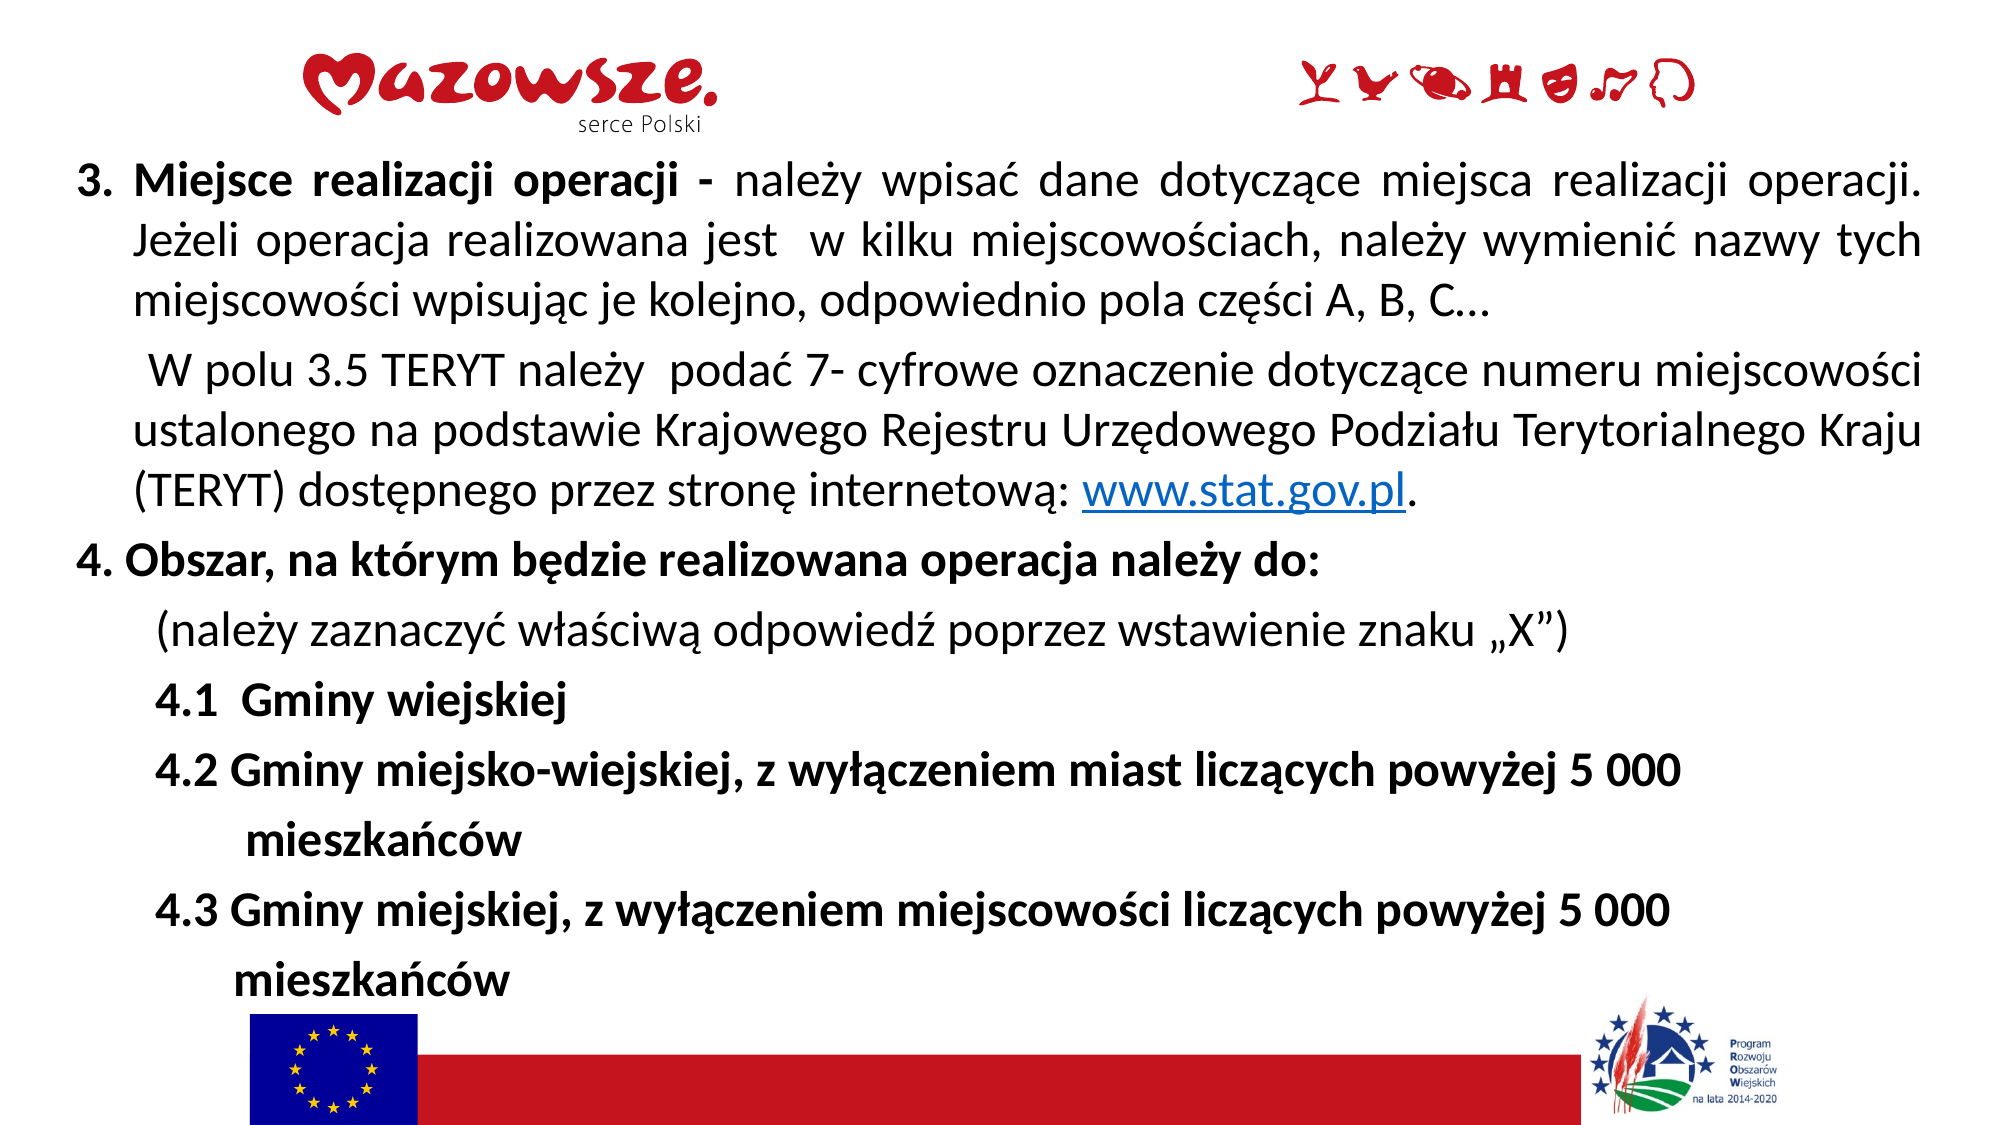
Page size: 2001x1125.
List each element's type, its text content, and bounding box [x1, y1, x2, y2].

text_box [378, 62, 425, 103]
text_box [686, 114, 695, 132]
text_box [1586, 64, 1641, 105]
text_box [1649, 58, 1695, 108]
text_box [1406, 61, 1475, 104]
text_box [1299, 60, 1340, 106]
text_box [428, 61, 474, 104]
text_box [1352, 65, 1399, 101]
picture [249, 1014, 418, 1125]
text_box [664, 58, 702, 104]
text_box [1481, 64, 1528, 104]
text_box [642, 115, 652, 132]
text_box [474, 62, 512, 102]
text_box [418, 1054, 1581, 1125]
text_box [1409, 64, 1472, 101]
text_box [1538, 60, 1581, 107]
text_box 3. Miejsce realizacji operacji - należy wpisać dane dotyczące miejsca realizacji operacji. Jeżeli operacja realizowana jest w kilku miejscowościach, należy wymienić nazwy tych miejscowości wpisując je kolejno, odpowiednio pola części A, B, C… W polu 3.5 TERYT należy podać 7- cyfrowe oznaczenie dotyczące numeru miejscowości ustalonego na podstawie Krajowego Rejestru Urzędowego Podziału Terytorialnego Kraju (TERYT) dostępnego przez stronę internetową: www.stat.gov.pl. 4. Obszar, na którym będzie realizowana operacja należy do: (należy zaznaczyć właściwą odpowiedź poprzez wstawienie znaku „X”) 4.1 Gminy wiejskiej 4.2 Gminy miejsko-wiejskiej, z wyłączeniem miast liczących powyżej 5 000 mieszkańców 4.3 Gminy miejskiej, z wyłączeniem miejscowości liczących powyżej 5 000 mieszkańców [61, 139, 1939, 1014]
text_box [1477, 60, 1531, 107]
text_box [616, 61, 662, 104]
text_box [1542, 63, 1578, 104]
text_box [1349, 62, 1402, 105]
text_box [1590, 67, 1638, 101]
text_box [303, 53, 375, 116]
text_box [1646, 54, 1698, 112]
text_box [1295, 57, 1344, 109]
text_box [586, 57, 617, 104]
text_box [603, 119, 609, 132]
text_box [703, 91, 717, 107]
text_box [515, 66, 583, 104]
picture [1581, 987, 1792, 1125]
